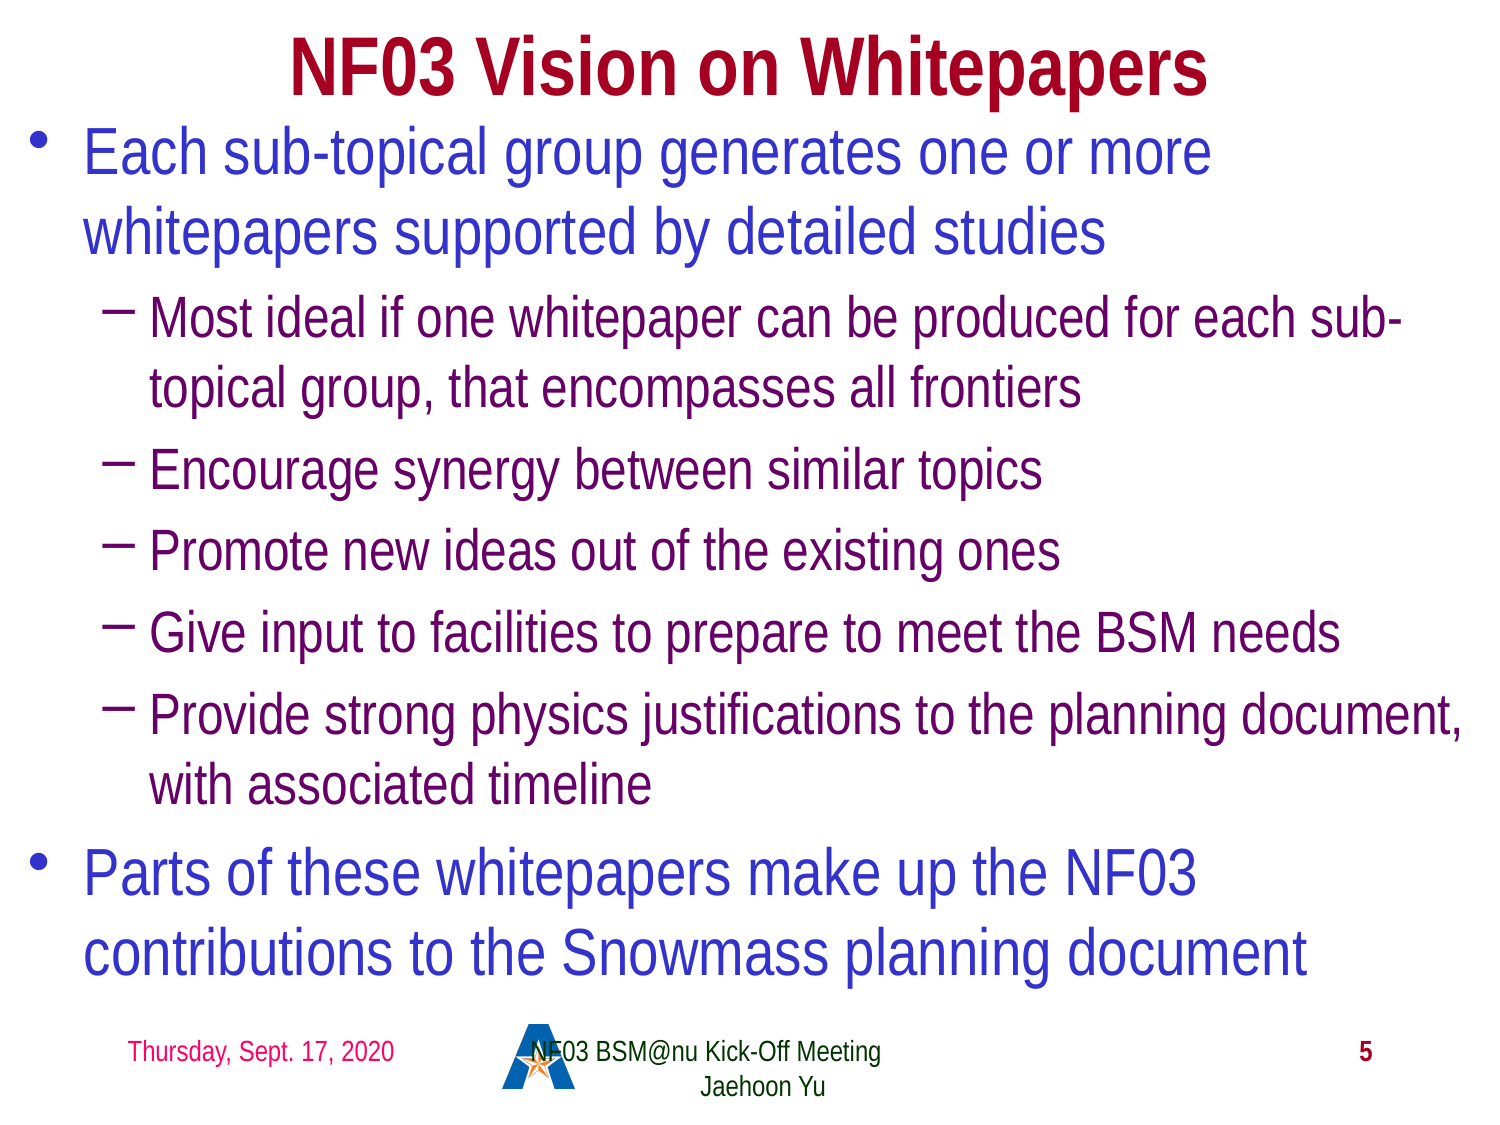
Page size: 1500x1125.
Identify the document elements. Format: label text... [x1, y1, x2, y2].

list Each sub-topical group generates one or more whitepapers supported by detailed studies Most ideal if one whitepaper can be produced for each sub-topical group, that encompasses all frontiers Encourage synergy between similar topics Promote new ideas out of the existing ones Give input to facilities to prepare to meet the BSM needs Provide strong physics justifications to the planning document, with associated timeline Parts of these whitepapers make up the NF03 contributions to the Snowmass planning document [12, 99, 1489, 1013]
title NF03 Vision on Whitepapers [24, 12, 1476, 99]
slide_number 5 [1074, 1024, 1388, 1101]
footer NF03 BSM@nu Kick-Off Meeting Jaehoon Yu [512, 1024, 988, 1101]
picture [208, 208, 219, 222]
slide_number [112, 1024, 426, 1101]
picture [502, 1024, 512, 1089]
